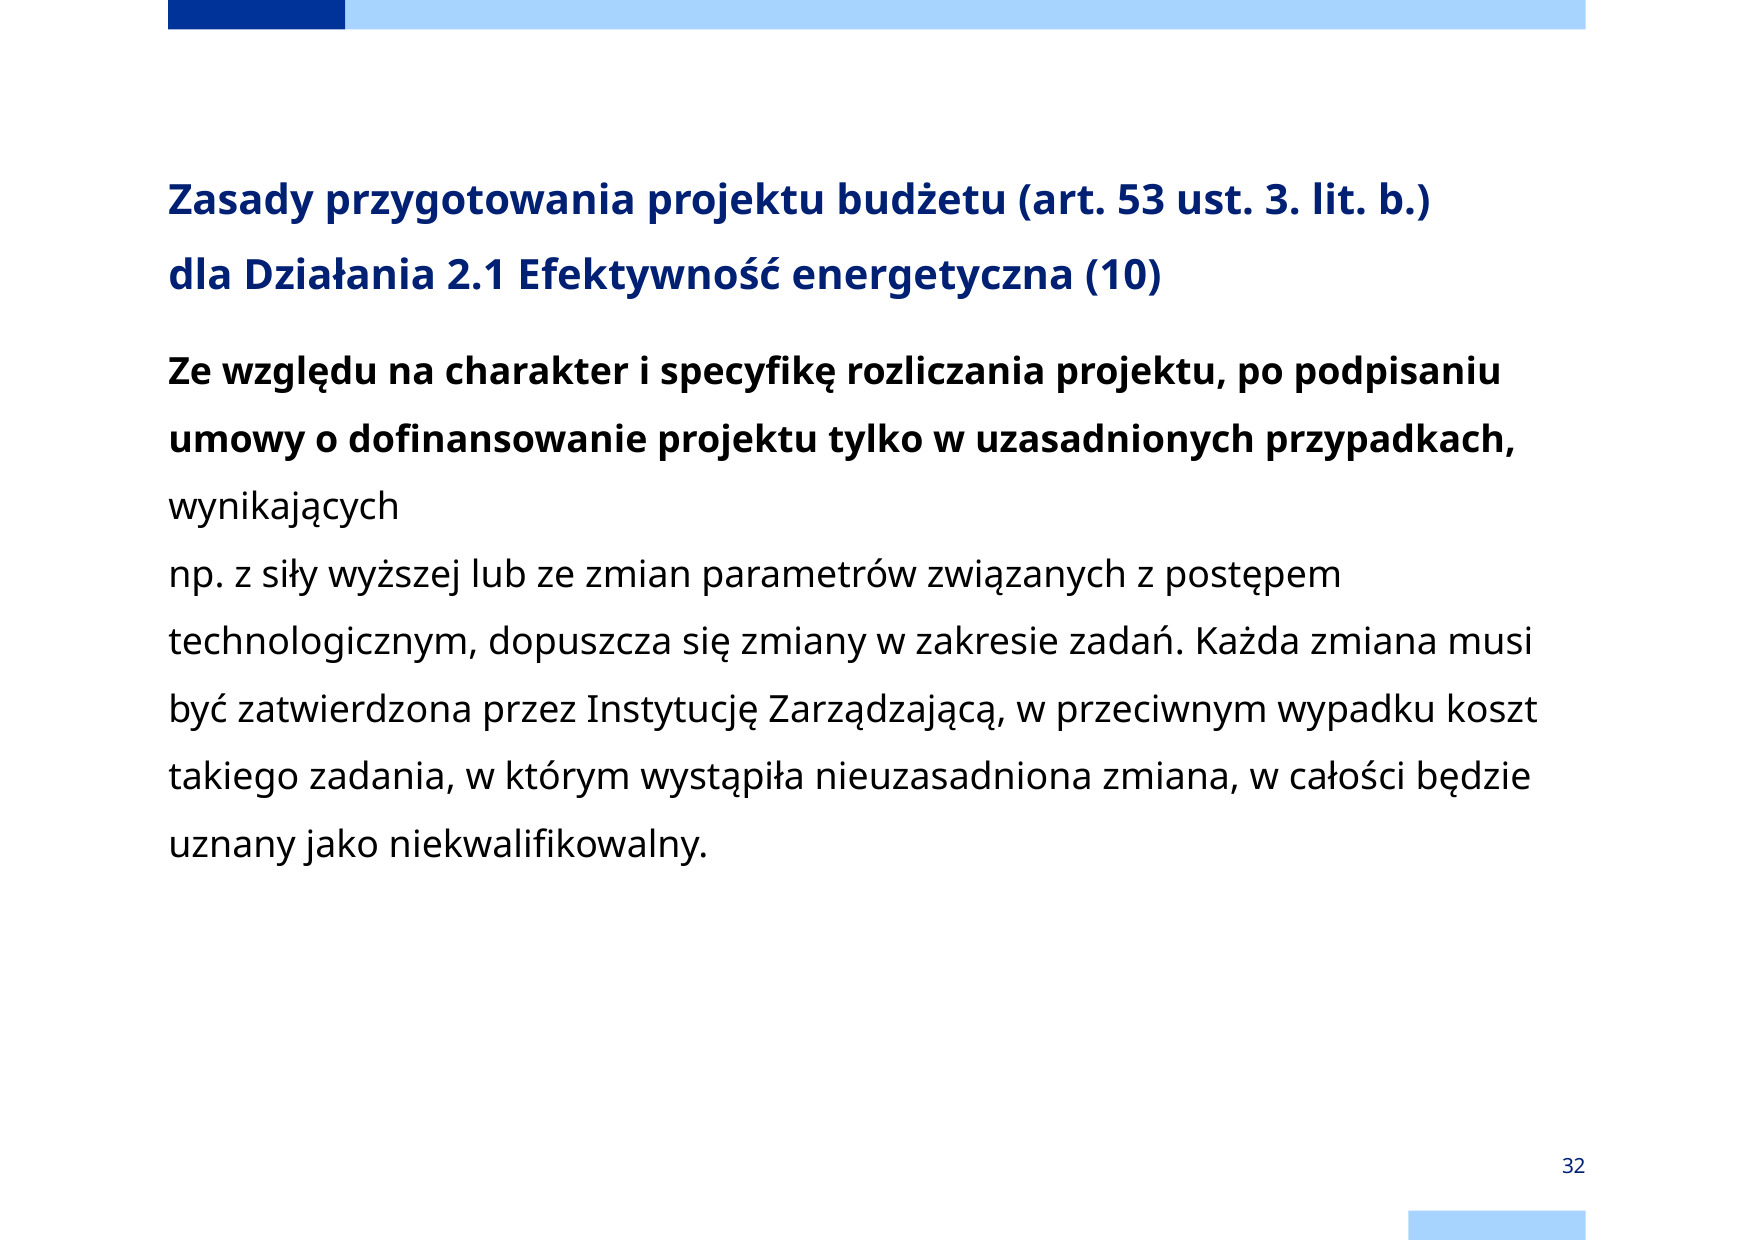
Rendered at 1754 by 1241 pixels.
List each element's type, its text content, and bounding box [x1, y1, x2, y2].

list Ze względu na charakter i specyfikę rozliczania projektu, po podpisaniu umowy o dofinansowanie projektu tylko w uzasadnionych przypadkach, wynikających np. z siły wyższej lub ze zmian parametrów związanych z postępem technologicznym, dopuszcza się zmiany w zakresie zadań. Każda zmiana musi być zatwierdzona przez Instytucję Zarządzającą, w przeciwnym wypadku koszt takiego zadania, w którym wystąpiła nieuzasadniona zmiana, w całości będzie uznany jako niekwalifikowalny. [168, 324, 1586, 1093]
title Zasady przygotowania projektu budżetu (art. 53 ust. 3. lit. b.) dla Działania 2.1 Efektywność energetyczna (10) [168, 147, 1586, 324]
slide_number 32 [1408, 1151, 1586, 1182]
